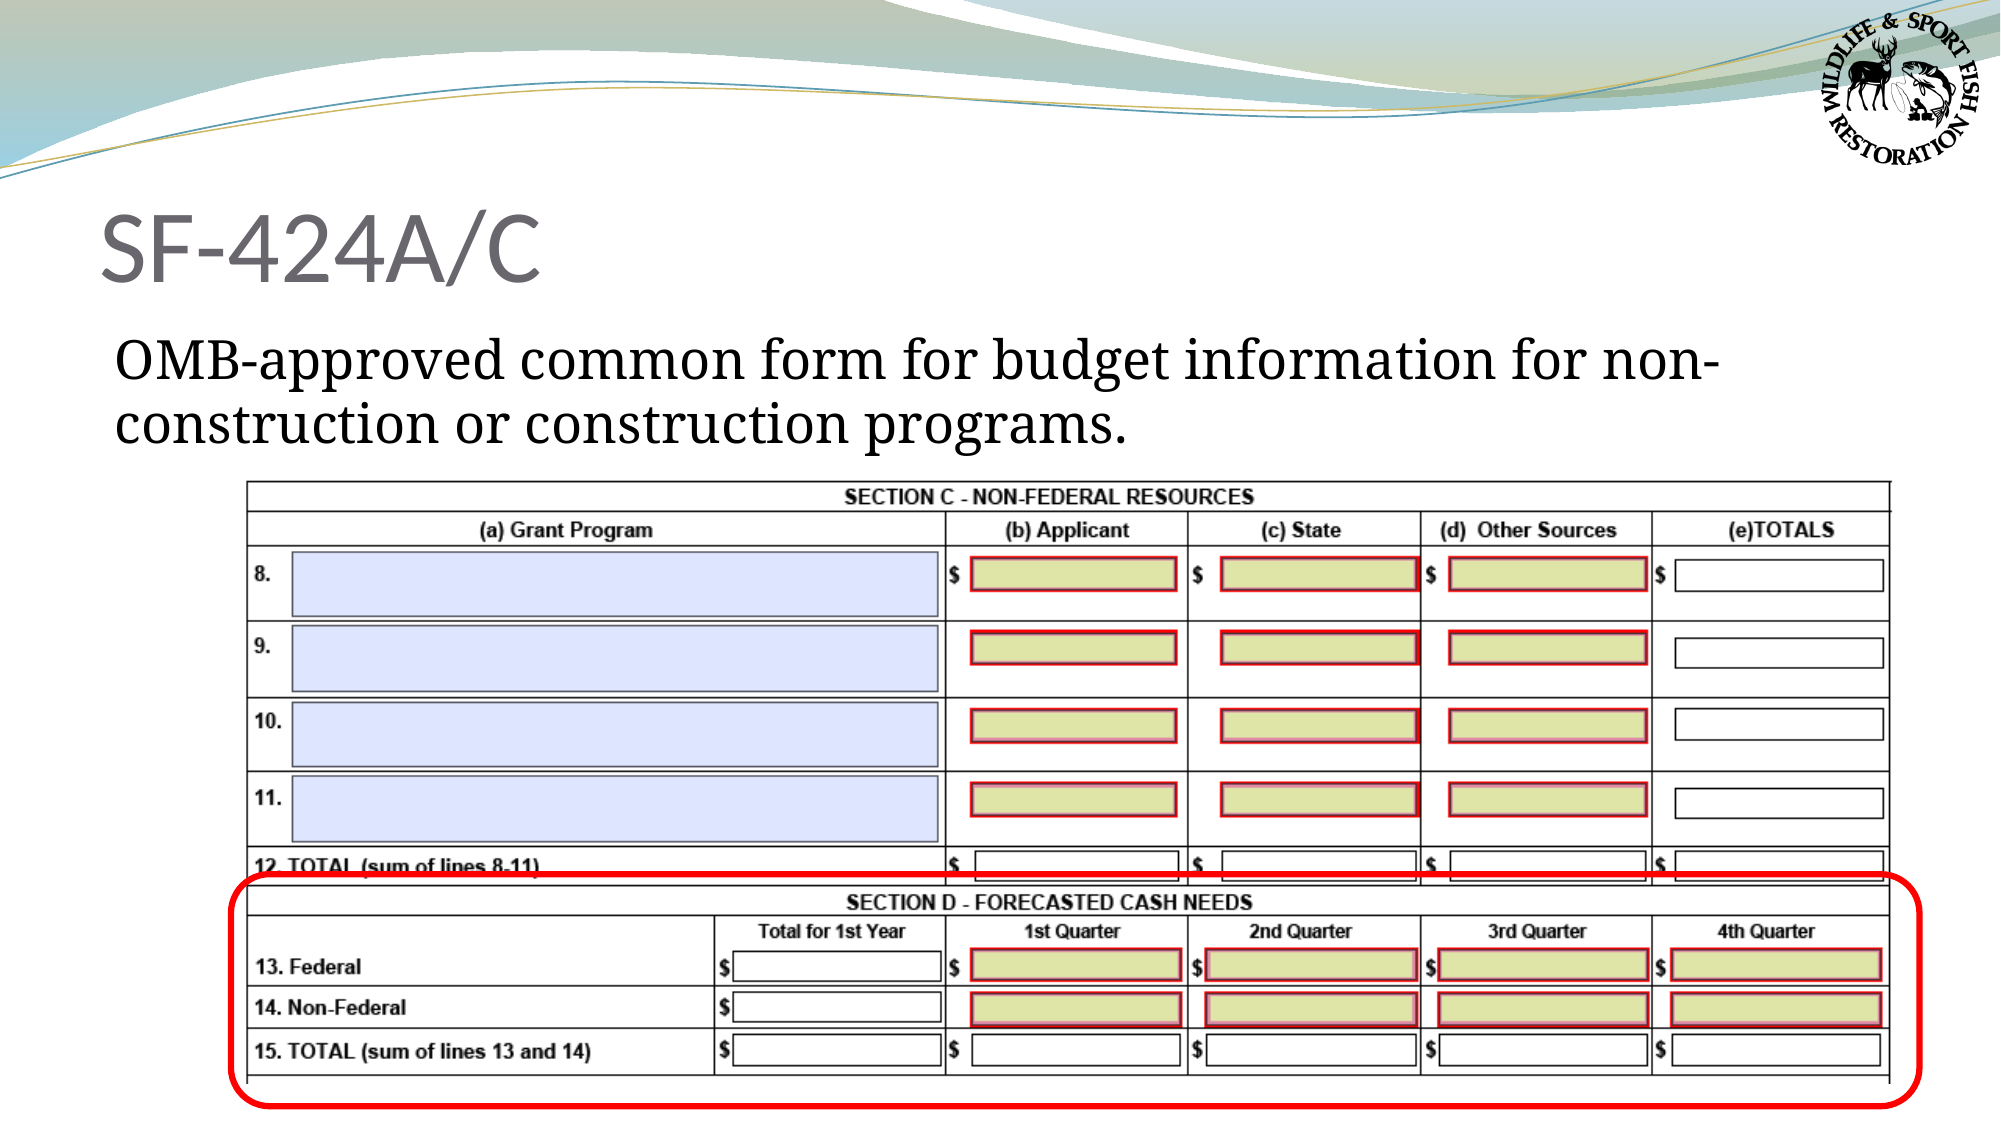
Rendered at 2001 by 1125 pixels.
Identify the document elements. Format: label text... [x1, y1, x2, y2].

list OMB-approved common form for budget information for non-construction or construction programs. [99, 317, 1900, 1038]
picture [1821, 12, 1979, 166]
picture [230, 467, 1901, 1084]
title SF-424A/C [99, 115, 1900, 304]
text_box [244, 885, 1922, 1109]
